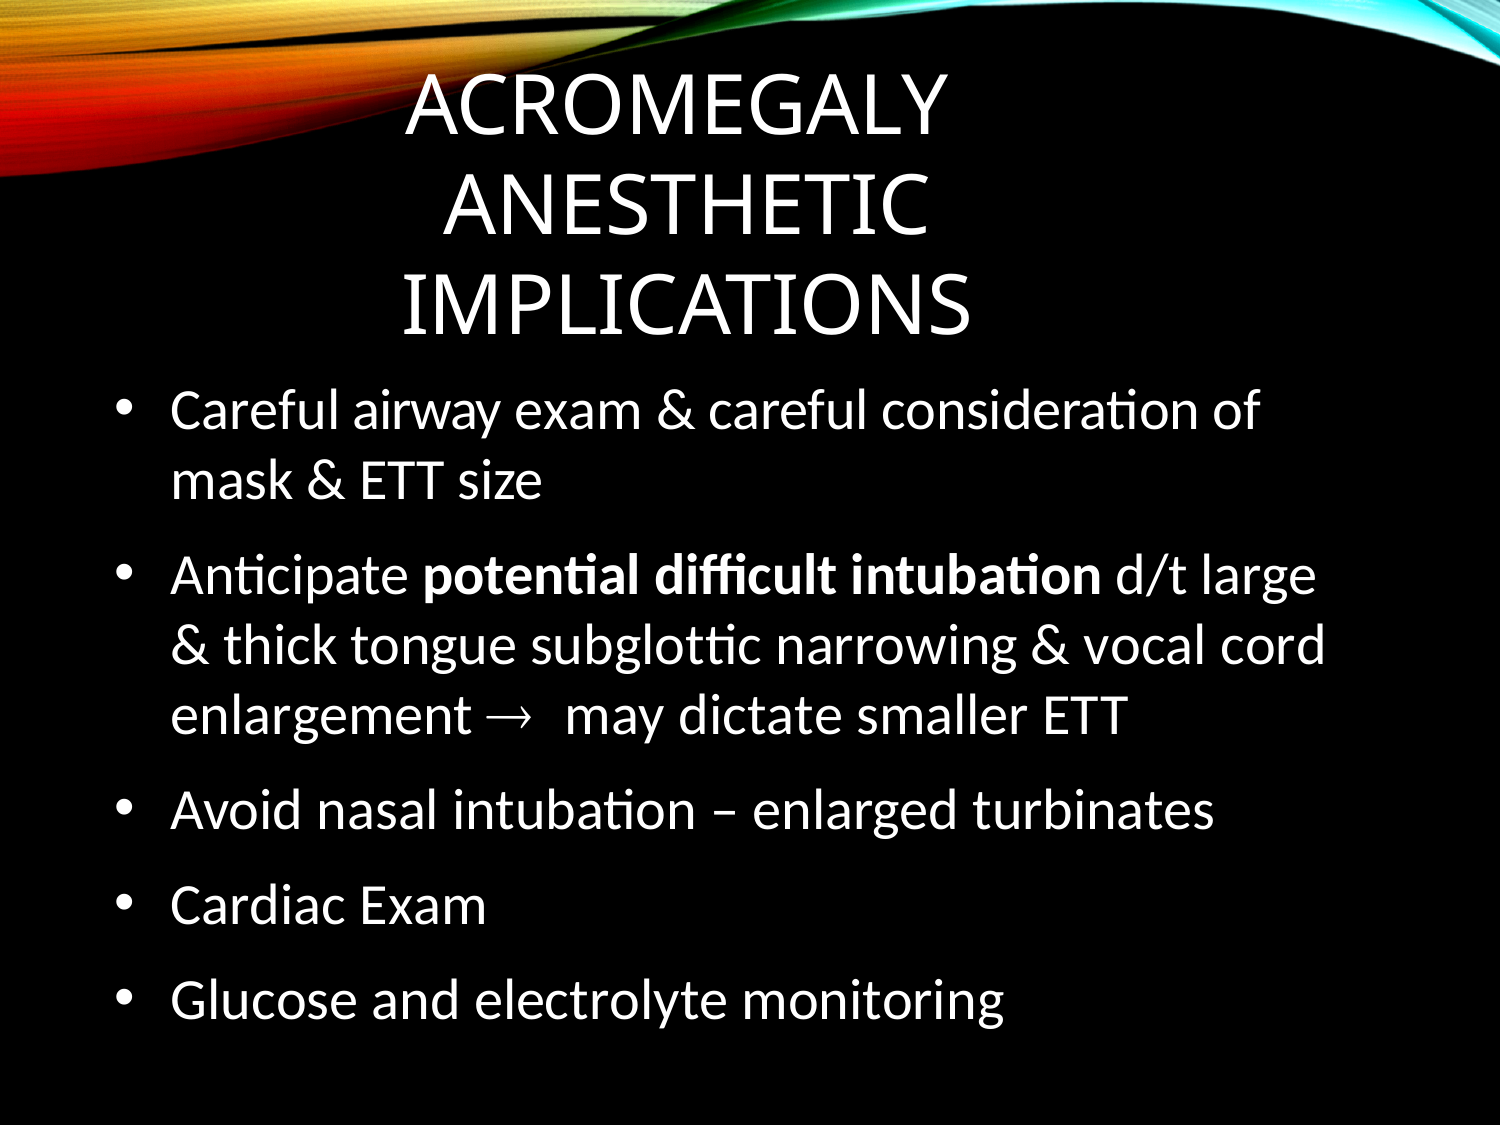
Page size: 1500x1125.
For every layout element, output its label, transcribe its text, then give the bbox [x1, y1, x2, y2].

picture [0, 0, 1500, 178]
title Acromegaly Anesthetic Implications [162, 51, 1214, 371]
text_box Careful airway exam & careful consideration of mask & ETT size Anticipate potential difficult intubation d/t large & thick tongue subglottic narrowing & vocal cord enlargement  may dictate smaller ETT Avoid nasal intubation – enlarged turbinates Cardiac Exam Glucose and electrolyte monitoring [112, 371, 1336, 1114]
